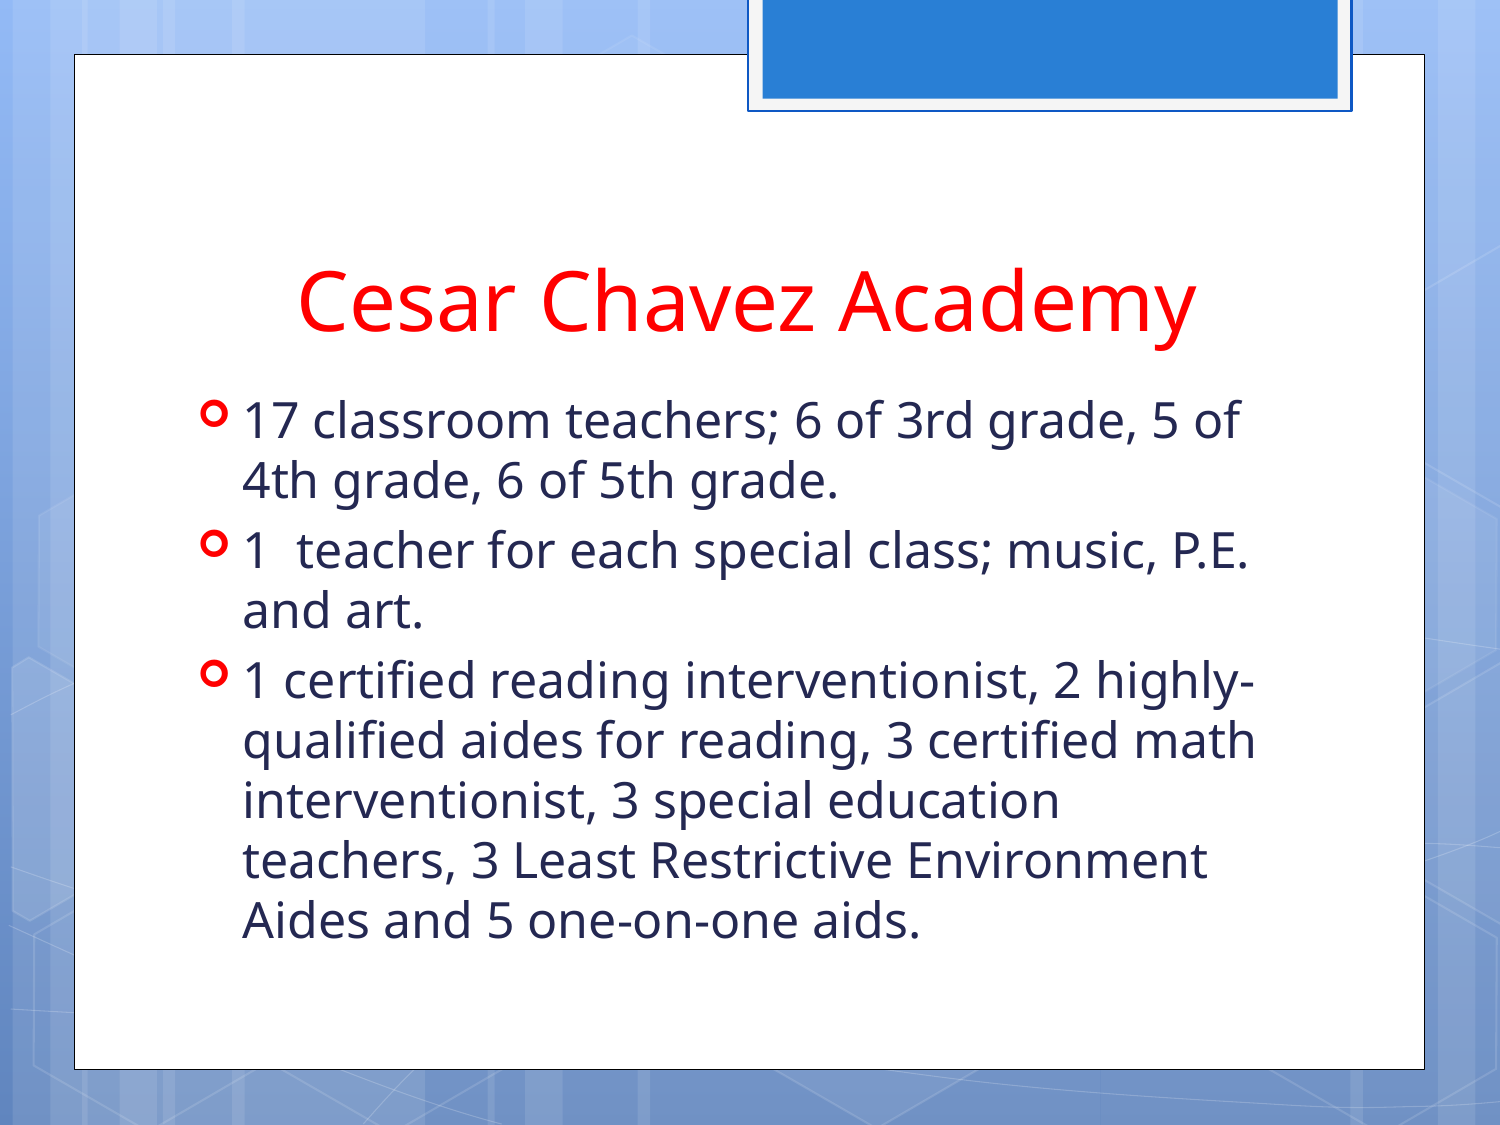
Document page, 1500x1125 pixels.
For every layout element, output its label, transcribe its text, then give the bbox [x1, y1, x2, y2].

title Cesar Chavez Academy [171, 168, 1324, 357]
list 17 classroom teachers; 6 of 3rd grade, 5 of 4th grade, 6 of 5th grade. 1 teacher for each special class; music, P.E. and art. 1 certified reading interventionist, 2 highly-qualified aides for reading, 3 certified math interventionist, 3 special education teachers, 3 Least Restrictive Environment Aides and 5 one-on-one aids. [171, 381, 1283, 957]
